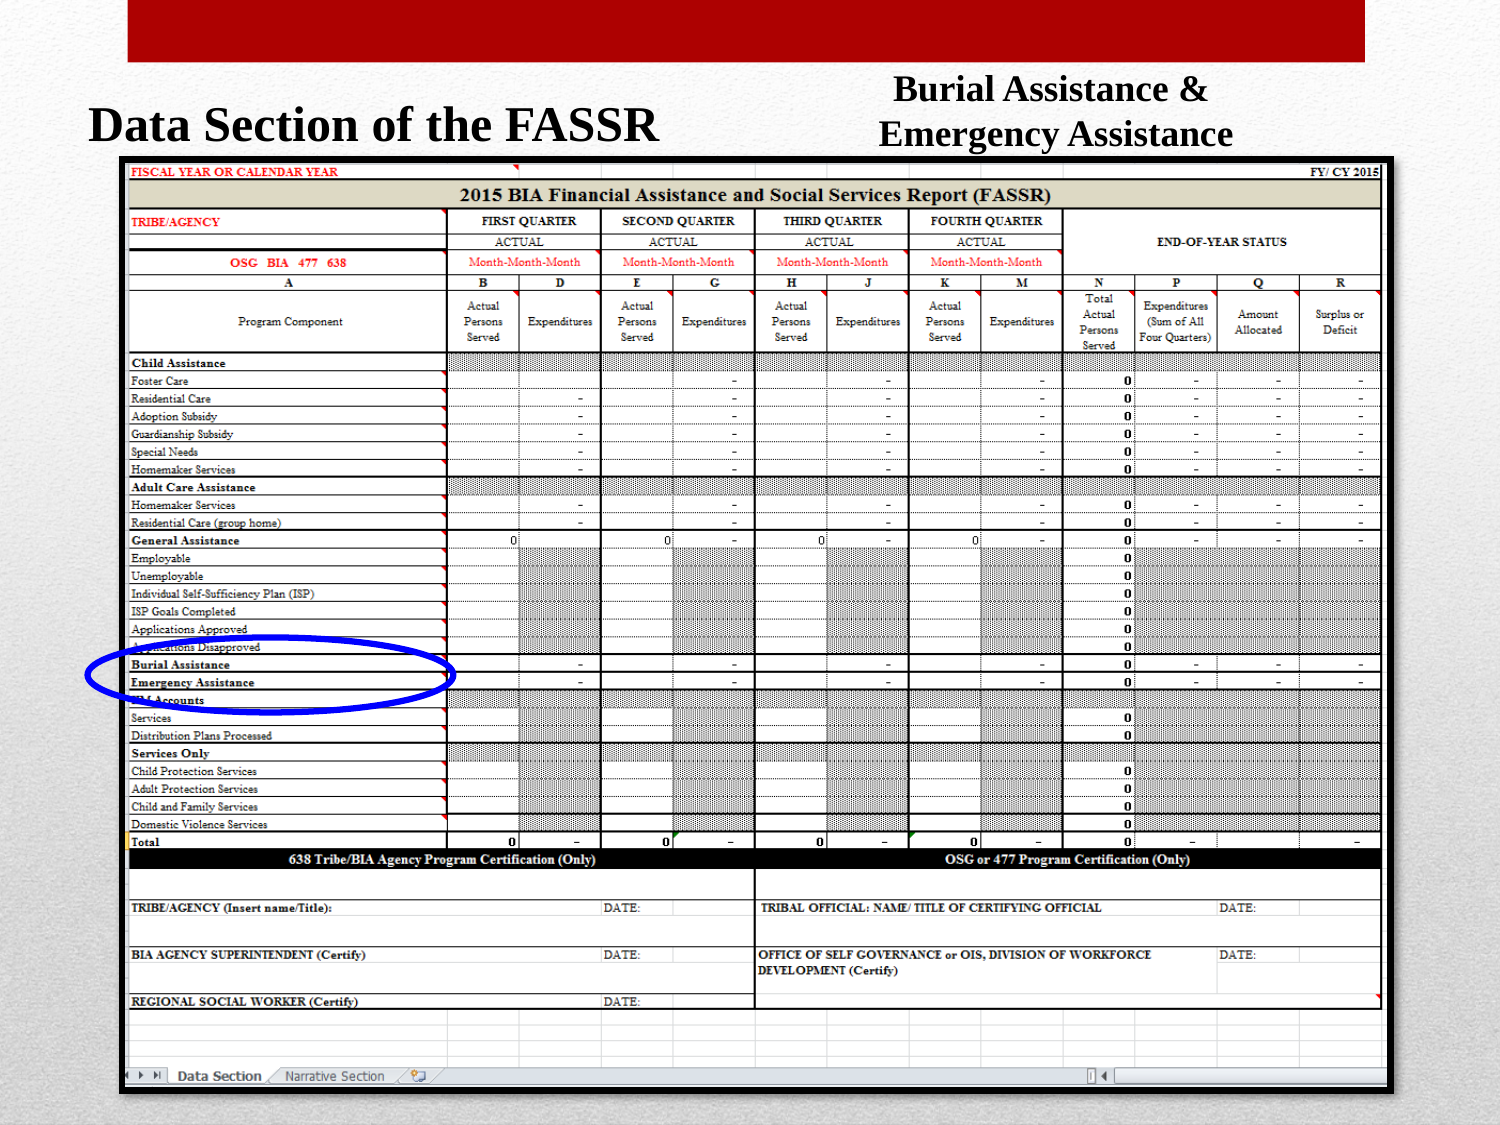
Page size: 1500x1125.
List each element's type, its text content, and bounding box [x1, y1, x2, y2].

picture [124, 161, 1389, 1089]
text_box Burial Assistance & Emergency Assistance [749, 56, 1363, 155]
text_box [87, 653, 119, 696]
text_box Data Section of the FASSR [73, 58, 700, 184]
